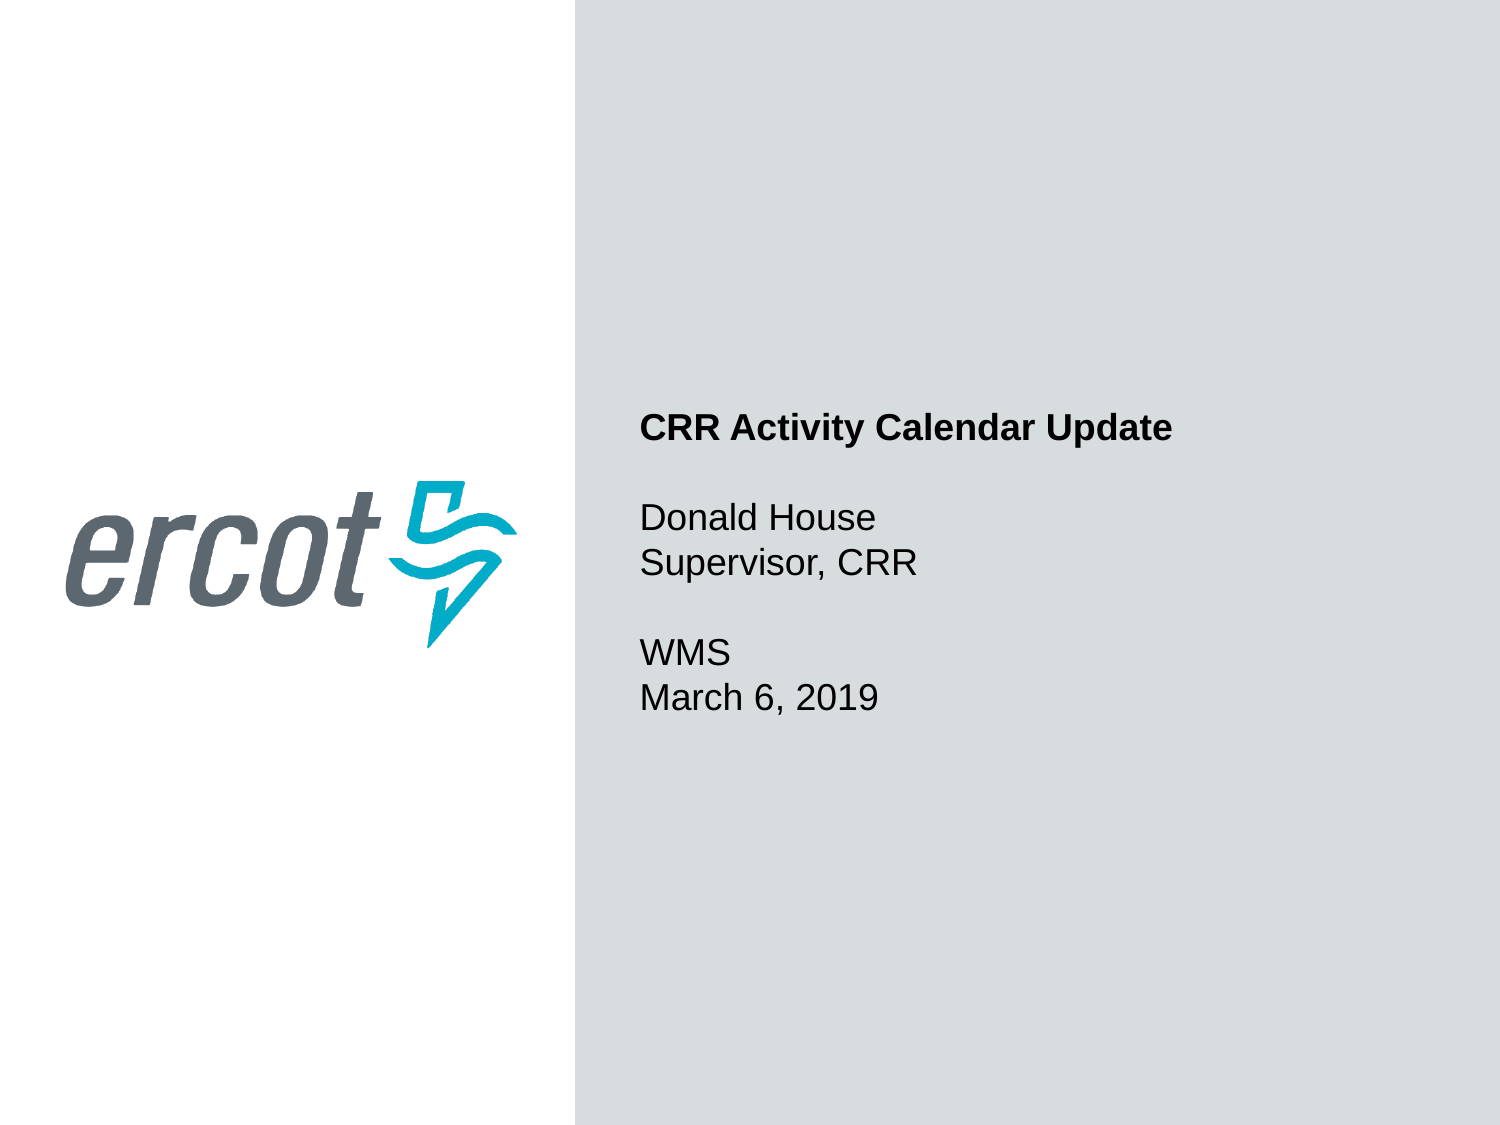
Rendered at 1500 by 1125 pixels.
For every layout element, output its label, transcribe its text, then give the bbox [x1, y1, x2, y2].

picture [56, 471, 525, 654]
text_box CRR Activity Calendar Update Donald House Supervisor, CRR WMS March 6, 2019 [624, 395, 1450, 726]
